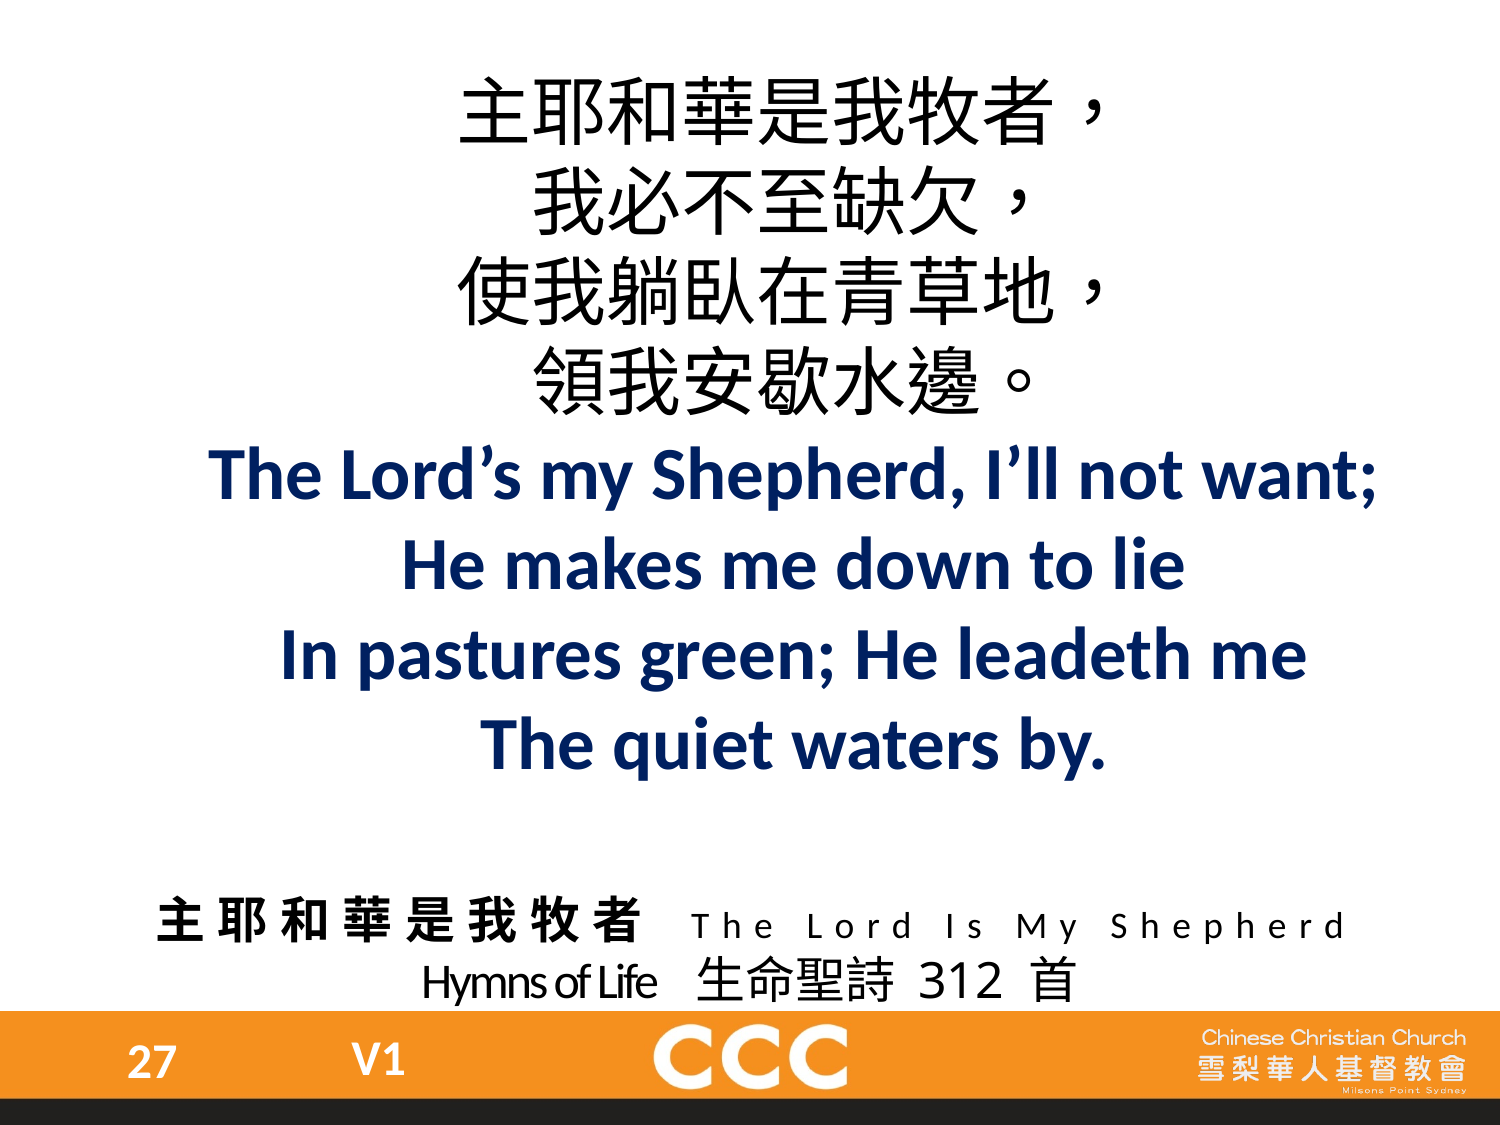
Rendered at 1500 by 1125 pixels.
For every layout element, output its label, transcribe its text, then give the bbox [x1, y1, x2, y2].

picture [0, 1011, 1500, 1125]
text_box V1 [336, 1018, 486, 1094]
slide_number 27 [112, 1020, 215, 1094]
text_box 主耶和華是我牧者 The Lord Is My Shepherd Hymns of Life 生命聖詩 312 首 [64, 881, 1436, 1017]
text_box 主耶和華是我牧者， 我必不至缺欠， 使我躺臥在青草地， 領我安歇水邊。 The Lord’s my Shepherd, I’ll not want; He makes me down to lie In pastures green; He leadeth me The quiet waters by. [0, 56, 1500, 792]
